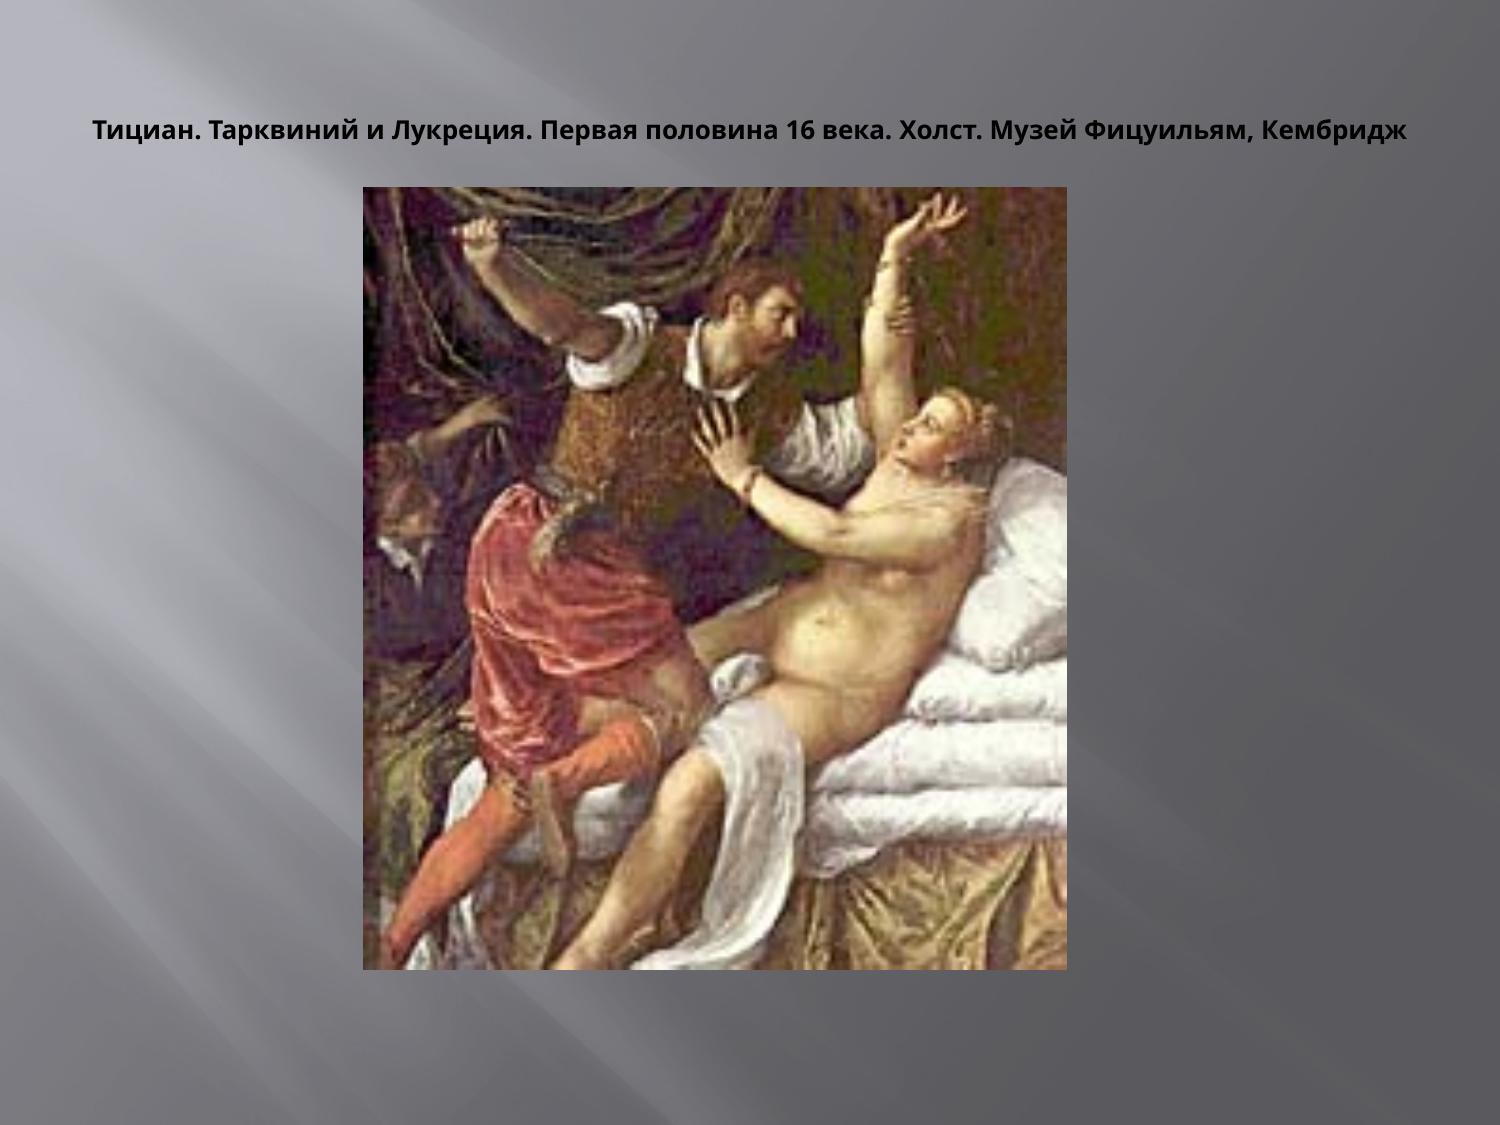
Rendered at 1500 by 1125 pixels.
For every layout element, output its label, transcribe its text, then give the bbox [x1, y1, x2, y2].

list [362, 187, 1067, 971]
title Тициан. Тарквиний и Лукреция. Первая половина 16 века. Холст. Музей Фицуильям, Кембридж [75, 93, 1425, 223]
